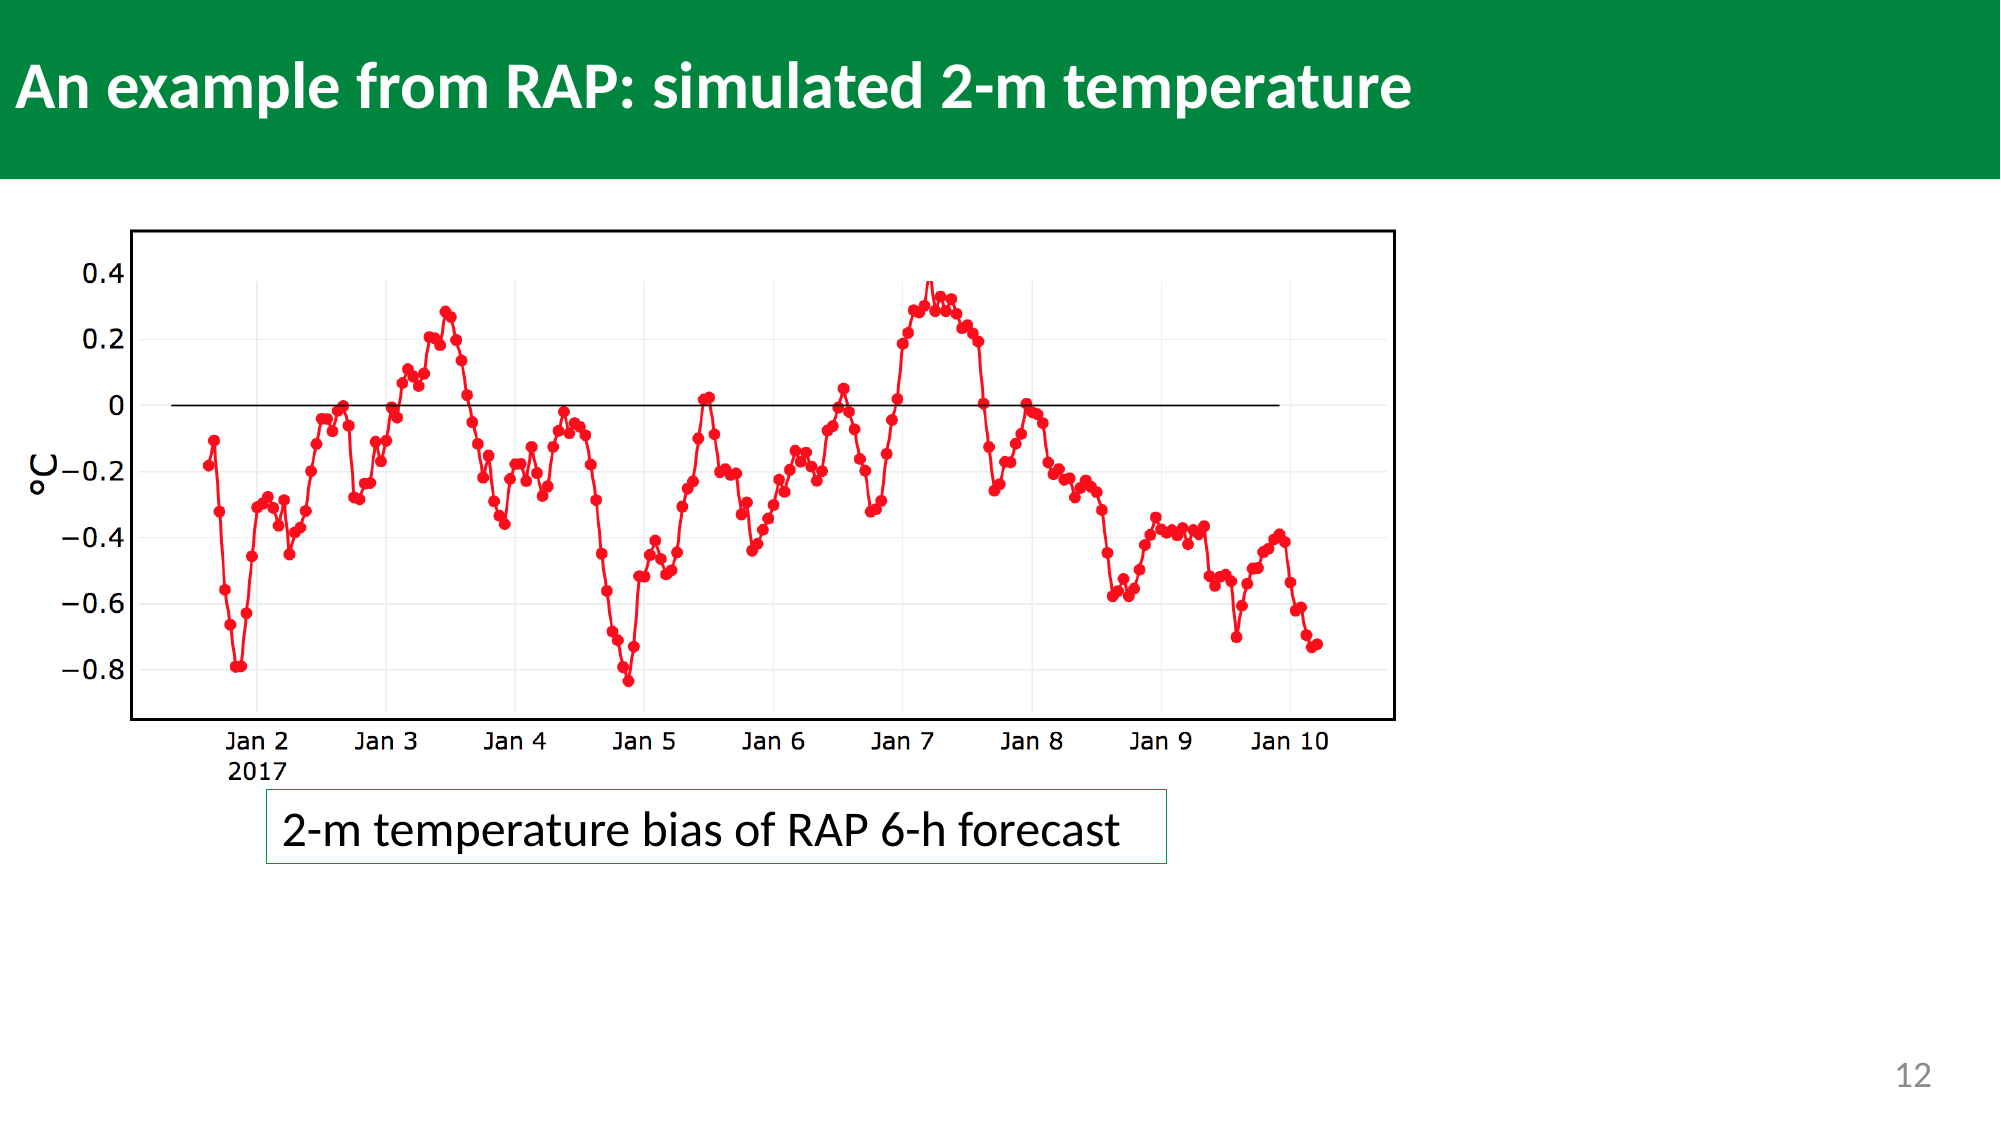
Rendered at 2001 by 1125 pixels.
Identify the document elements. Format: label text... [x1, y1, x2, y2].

list An example from RAP: simulated 2-m temperature [0, 0, 2000, 174]
picture [28, 204, 1406, 789]
text_box 2-m temperature bias of RAP 6-h forecast [266, 789, 1167, 864]
slide_number 12 [1497, 1042, 1948, 1103]
